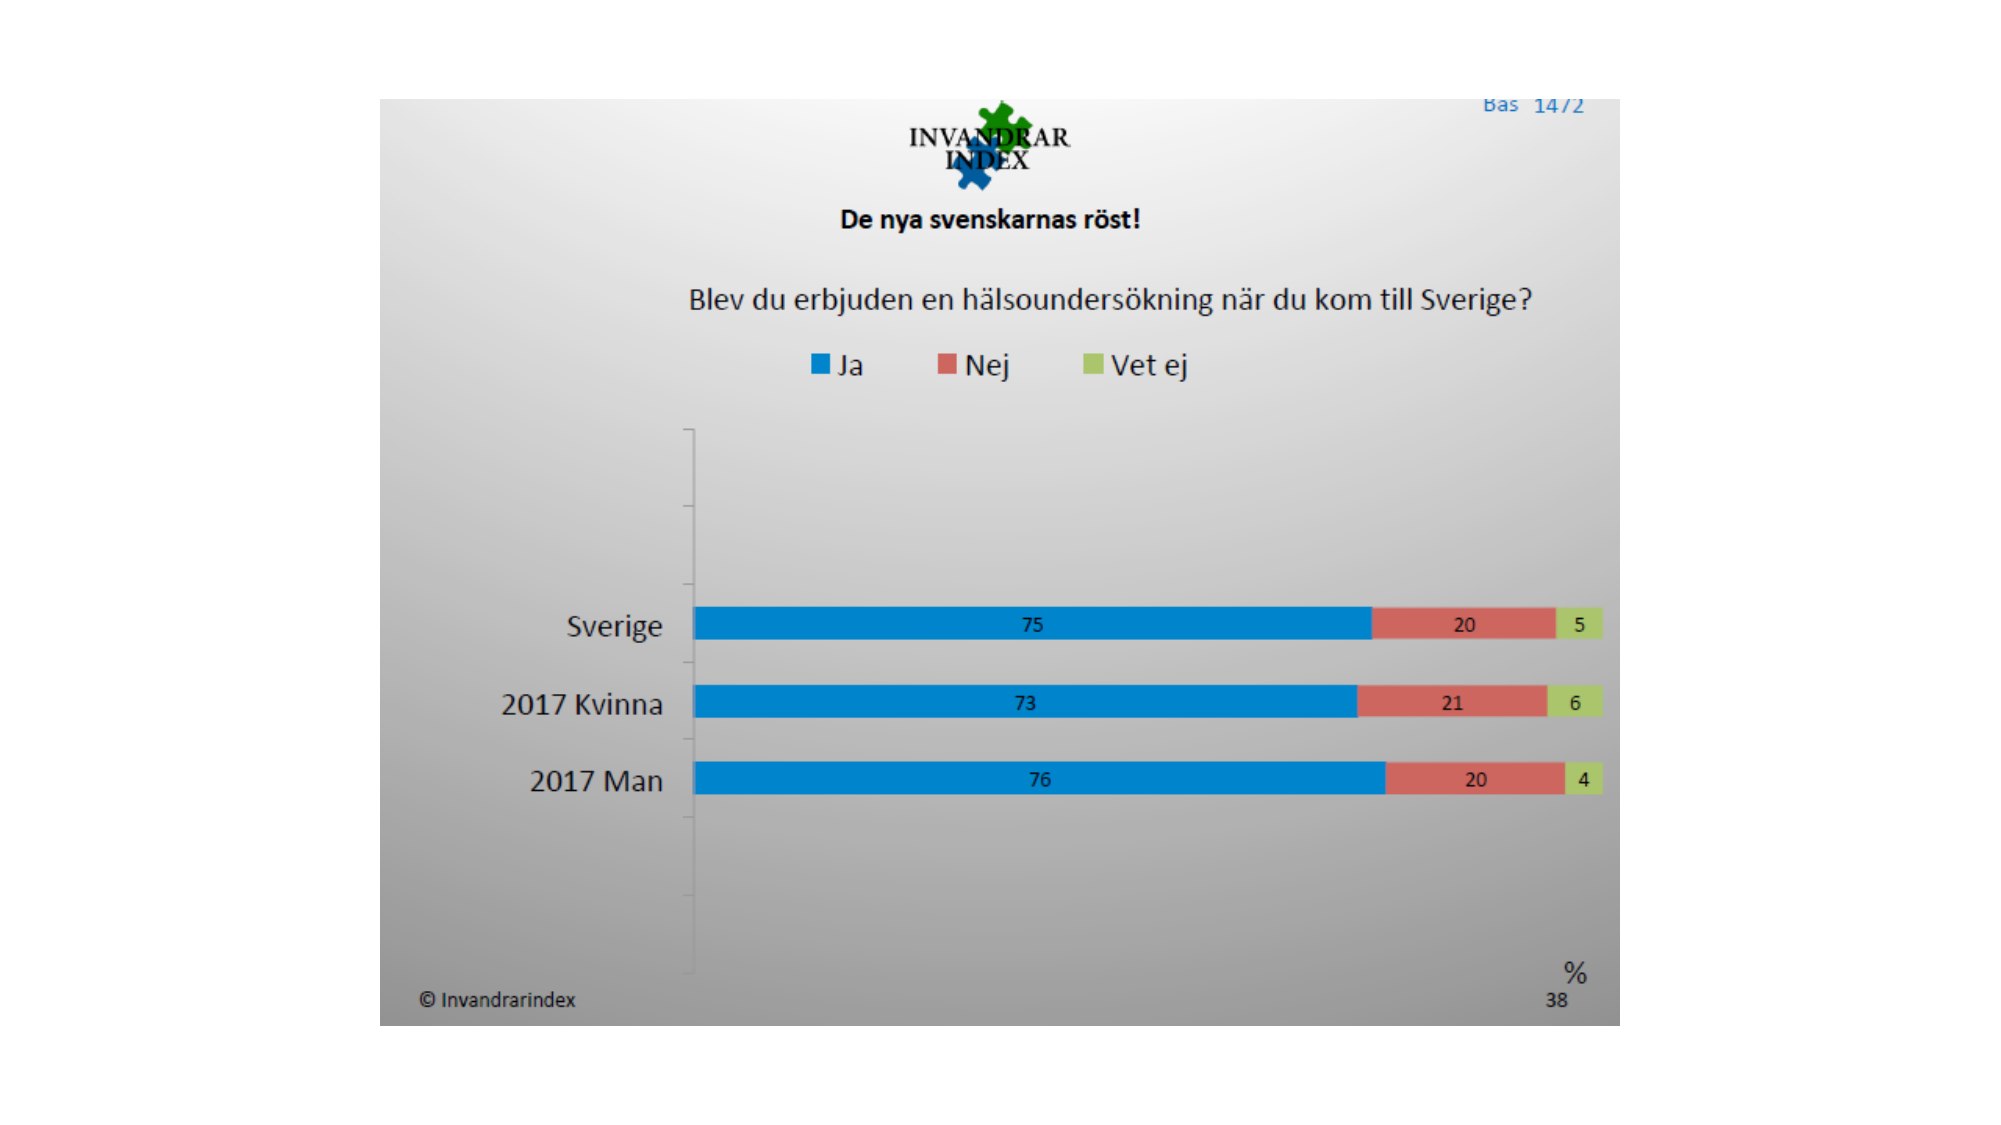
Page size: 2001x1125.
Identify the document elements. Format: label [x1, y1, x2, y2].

picture [380, 99, 1620, 1026]
